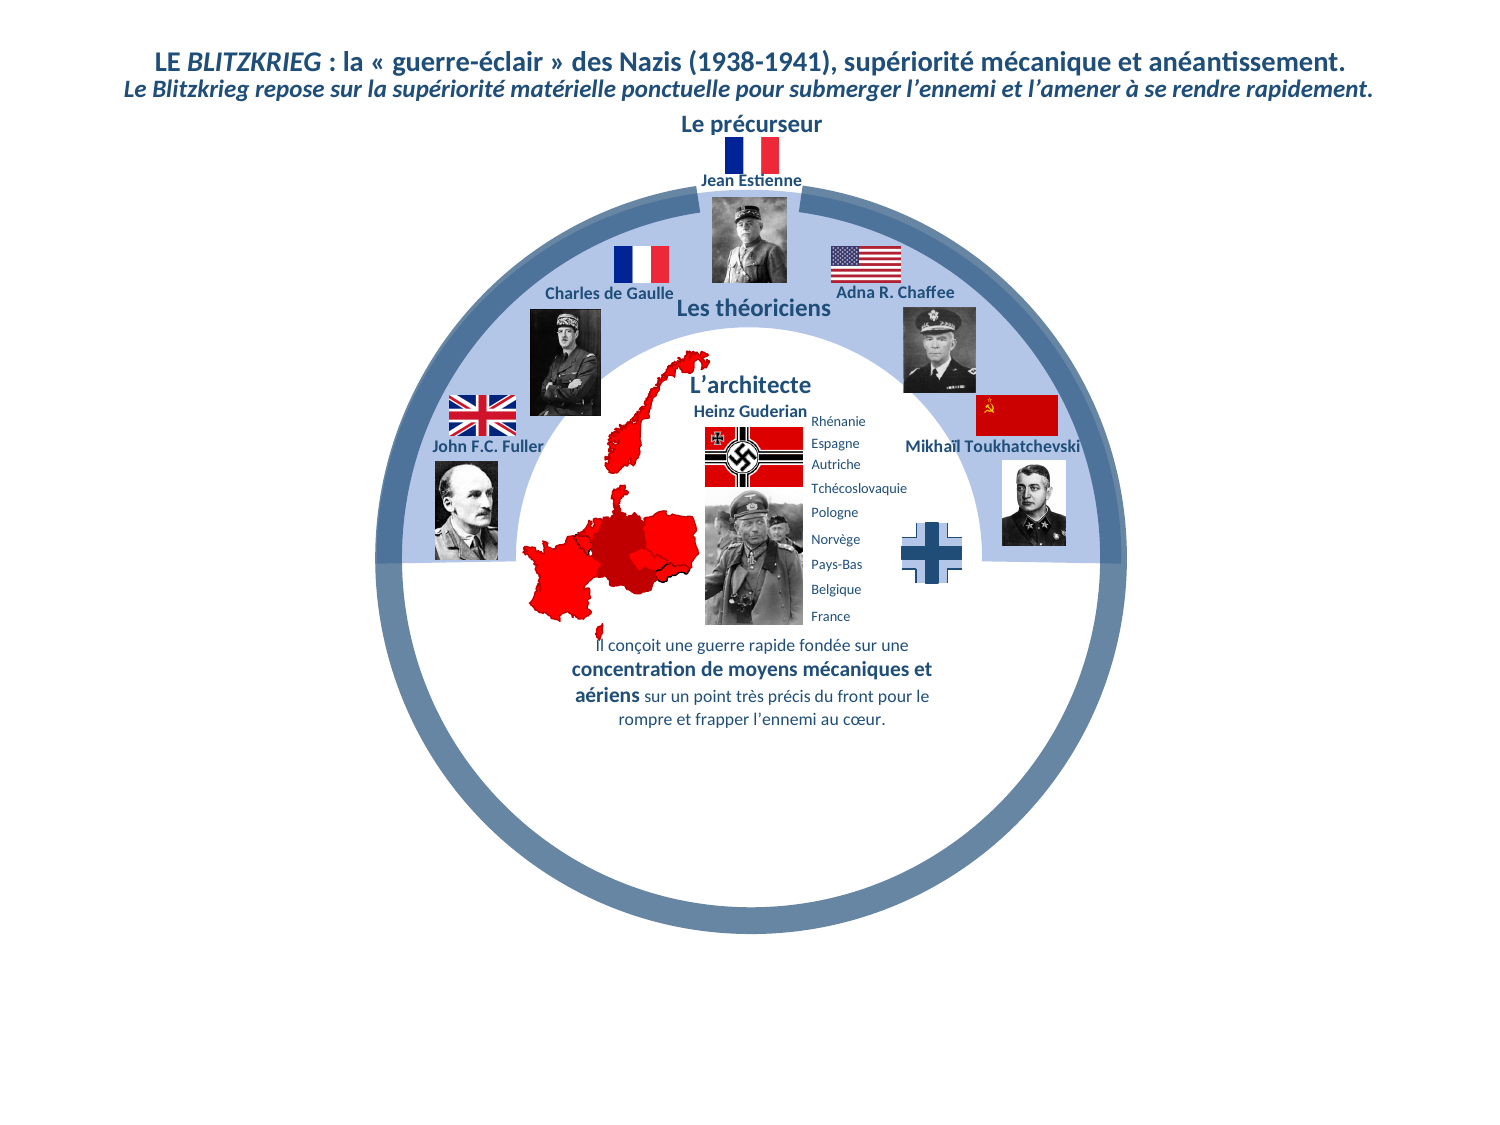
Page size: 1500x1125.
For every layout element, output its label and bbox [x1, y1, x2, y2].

text_box [0, 37, 1500, 1087]
